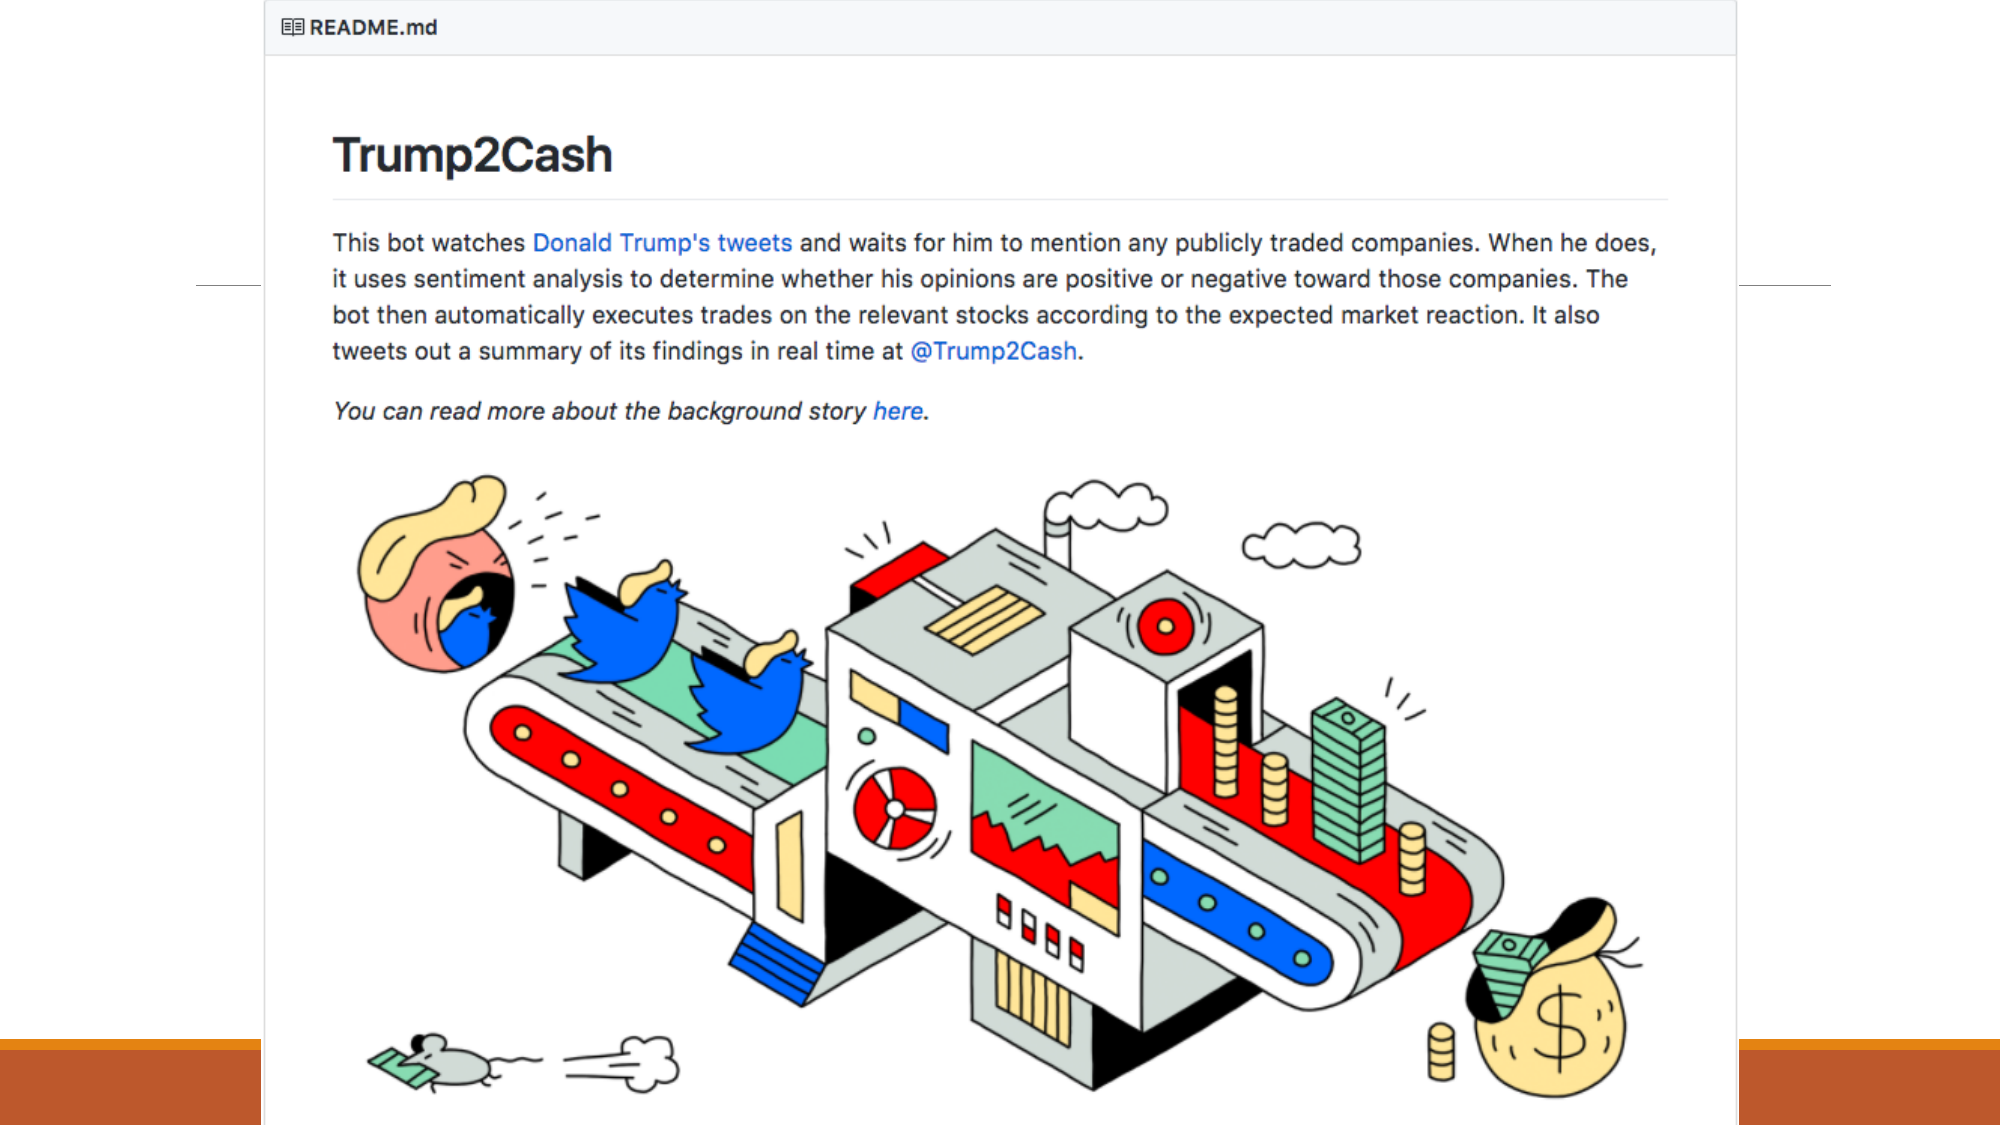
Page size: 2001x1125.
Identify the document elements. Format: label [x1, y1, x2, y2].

picture [261, 0, 1739, 1125]
